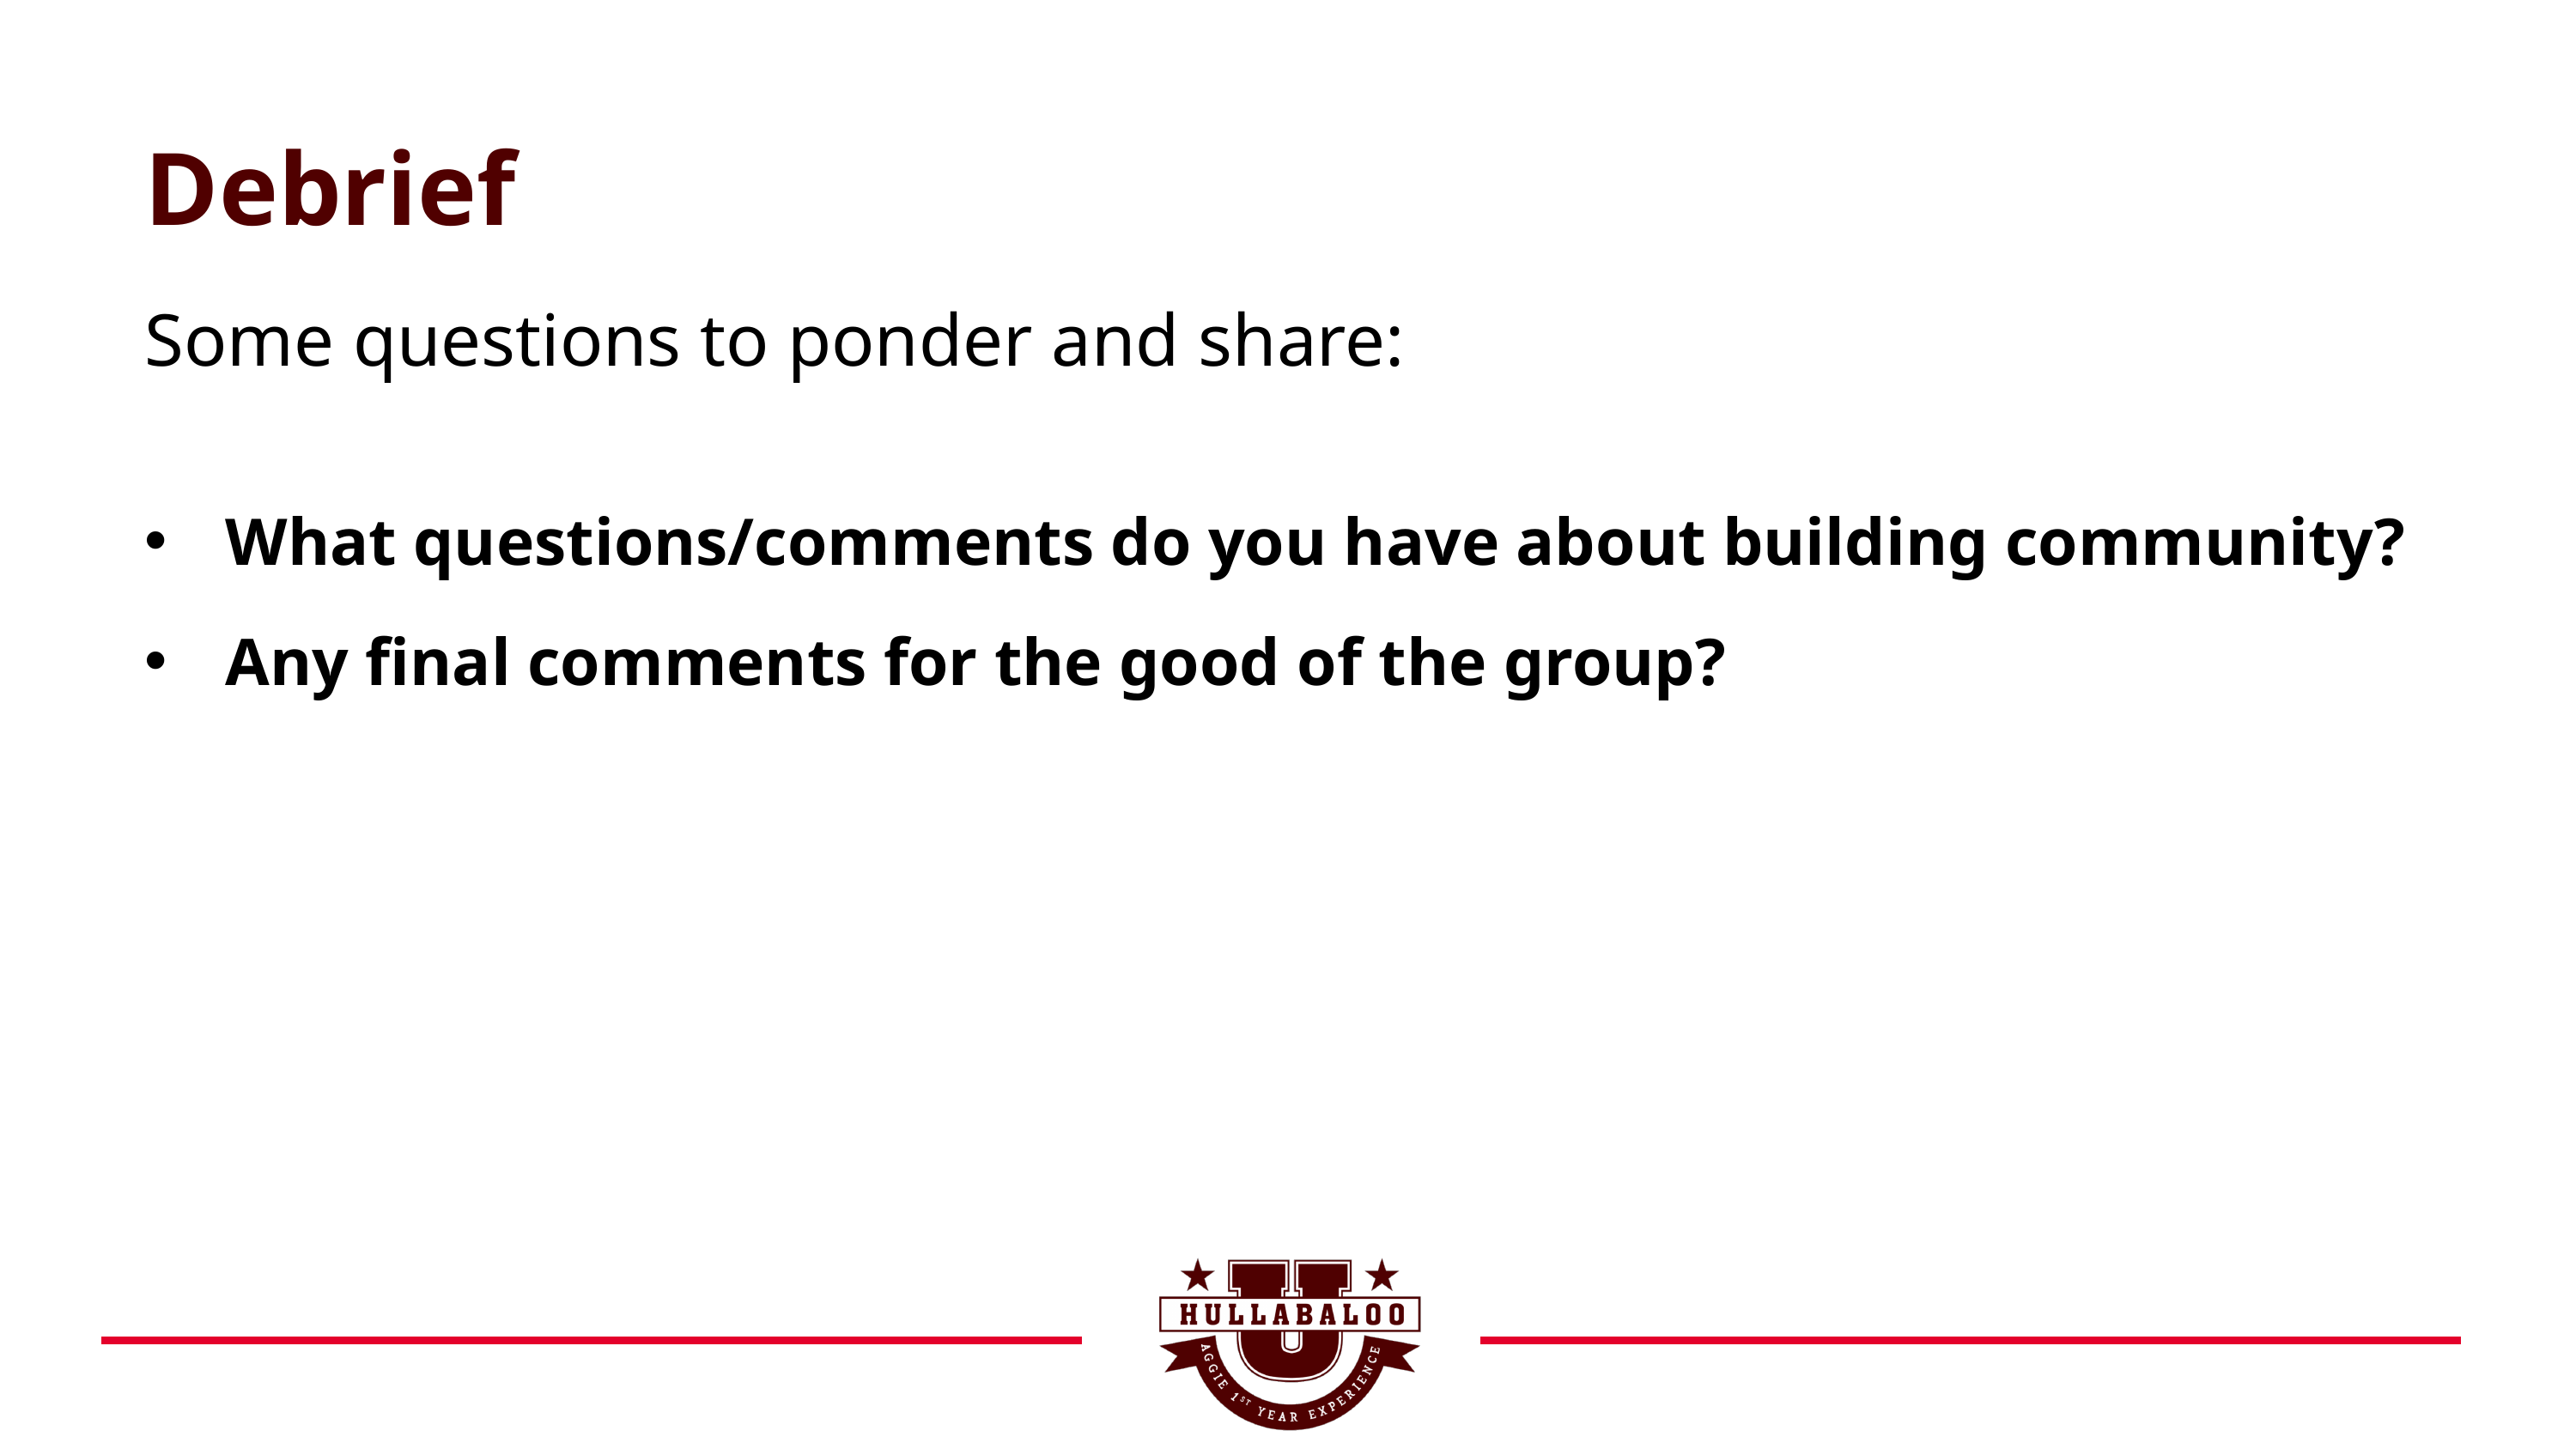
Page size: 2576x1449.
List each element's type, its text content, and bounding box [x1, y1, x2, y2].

picture [1137, 1218, 1444, 1447]
text_box Debrief [144, 105, 1700, 246]
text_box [100, 1336, 1083, 1345]
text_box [1479, 1336, 2462, 1345]
text_box Some questions to ponder and share: What questions/comments do you have about building community? Any final comments for the good of the group? [144, 320, 2480, 819]
